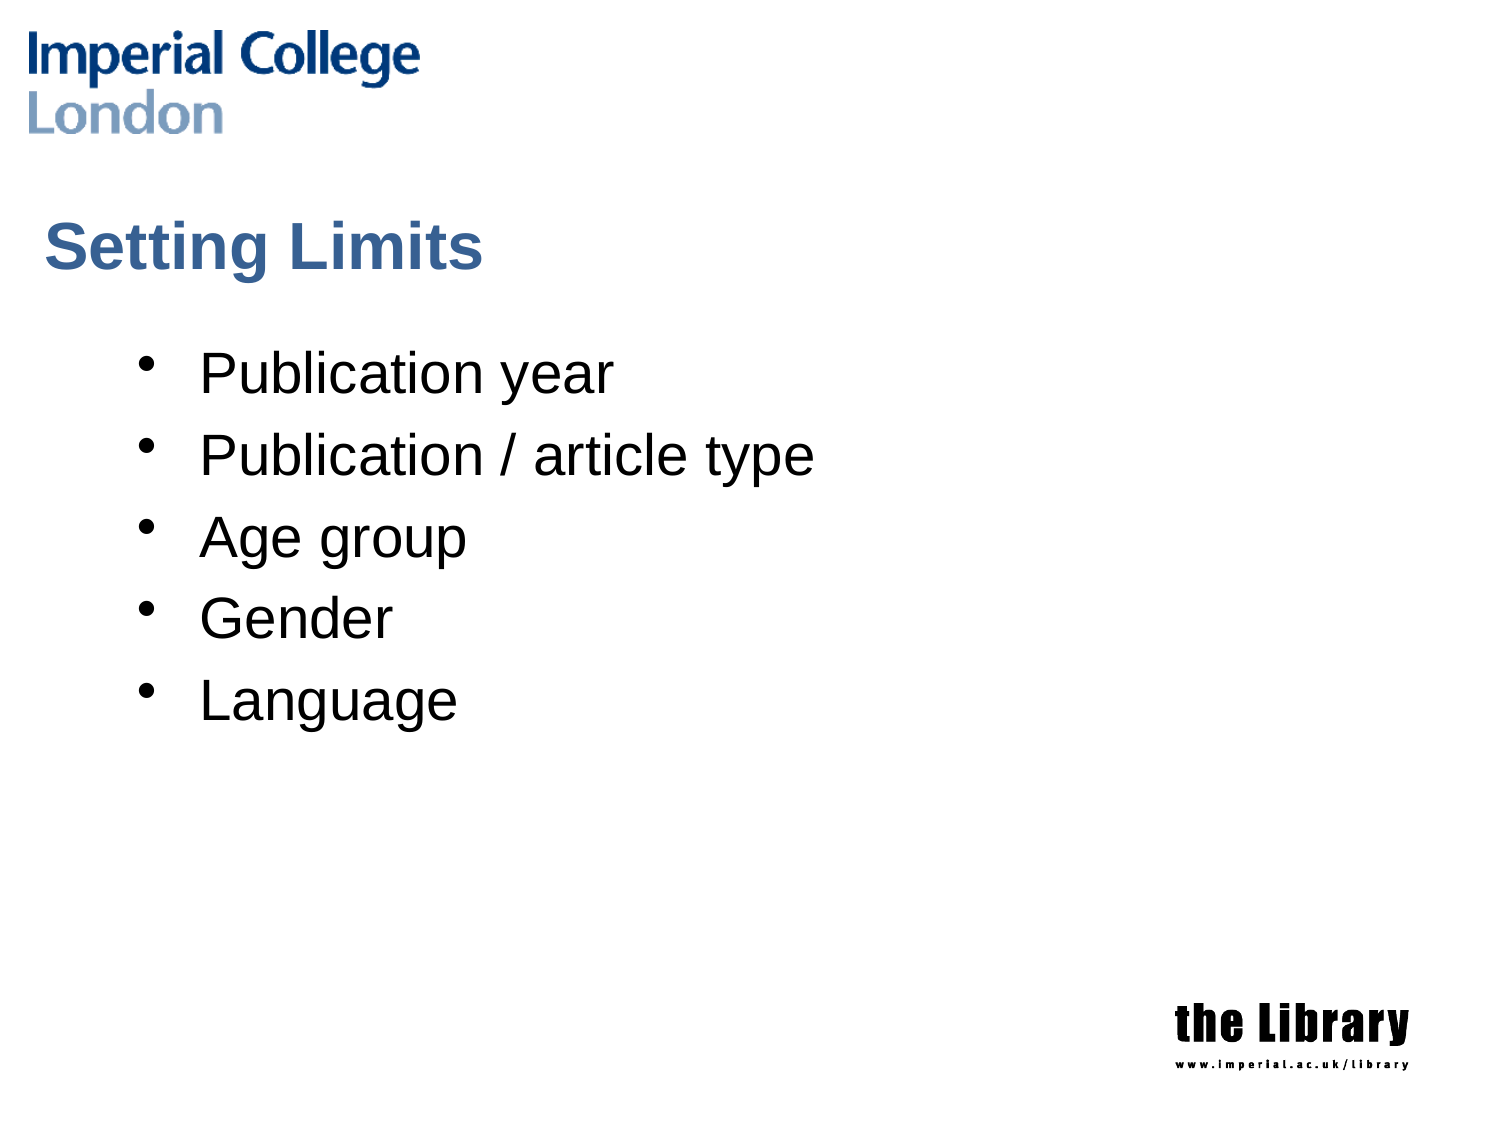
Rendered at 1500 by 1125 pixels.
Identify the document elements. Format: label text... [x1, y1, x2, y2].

list Publication year Publication / article type Age group Gender Language [46, 327, 1323, 798]
title Setting Limits [29, 148, 1305, 337]
picture [29, 30, 420, 134]
picture [1175, 1003, 1409, 1071]
